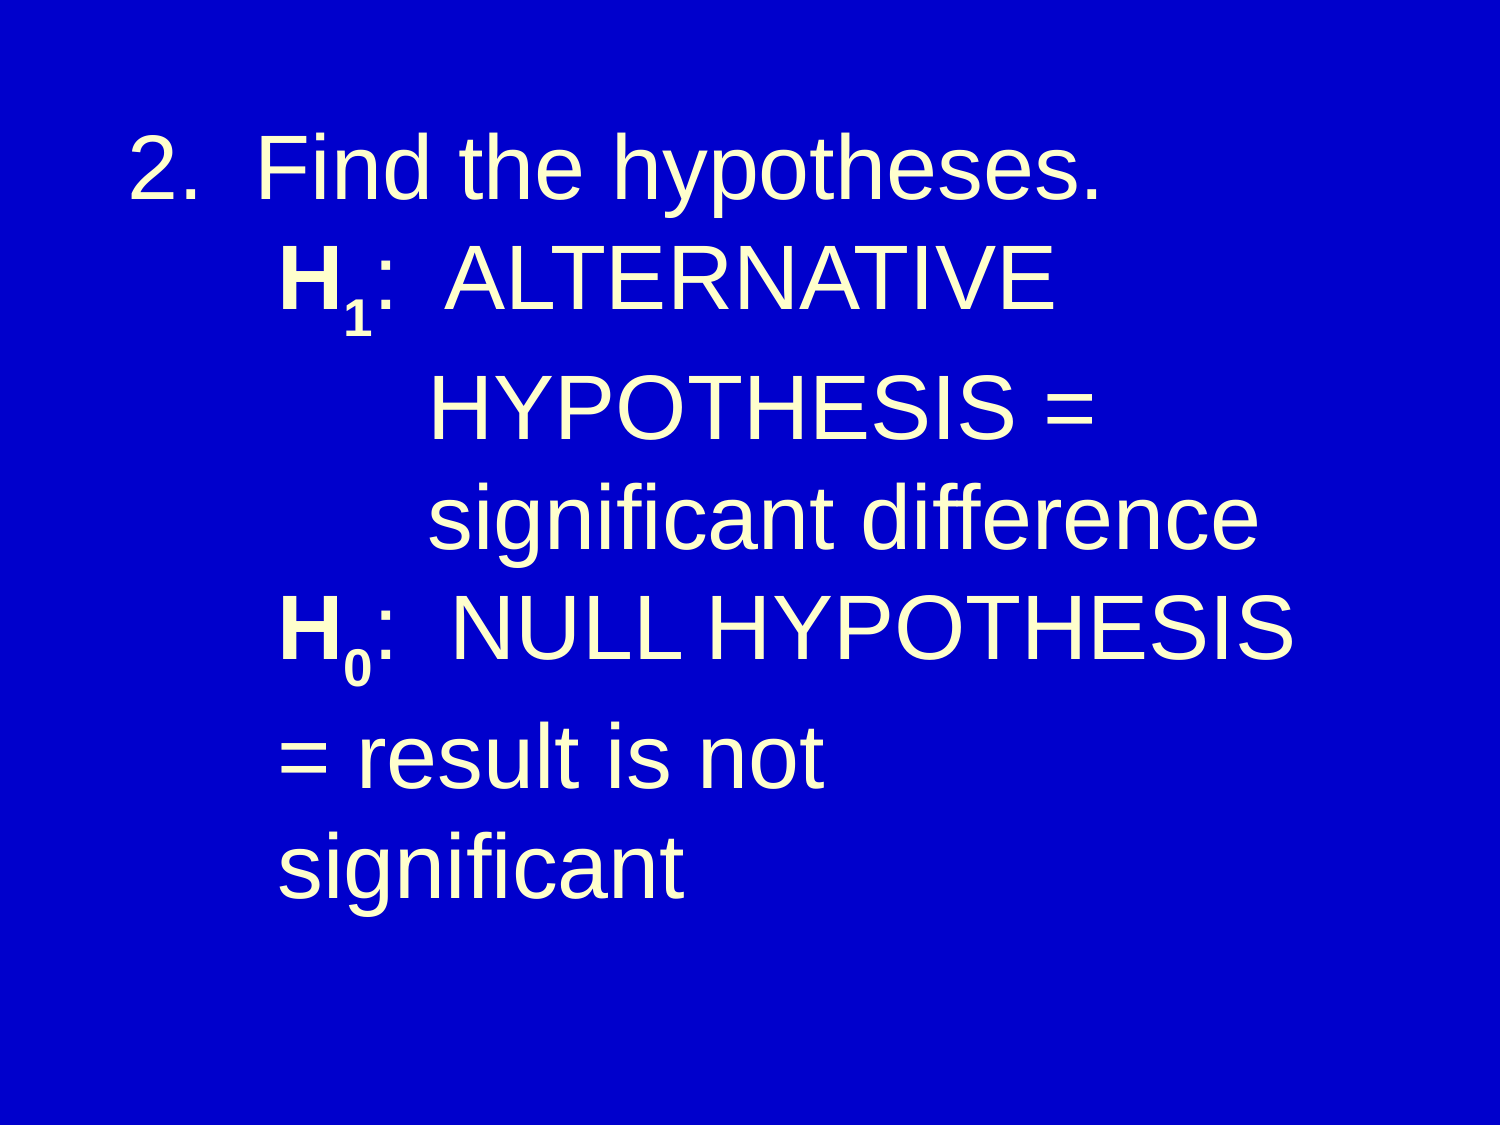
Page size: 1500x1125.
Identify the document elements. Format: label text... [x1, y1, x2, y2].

title 2. Find the hypotheses. H1: ALTERNATIVE HYPOTHESIS = significant difference H0: NULL HYPOTHESIS = result is not significant [112, 99, 1388, 925]
